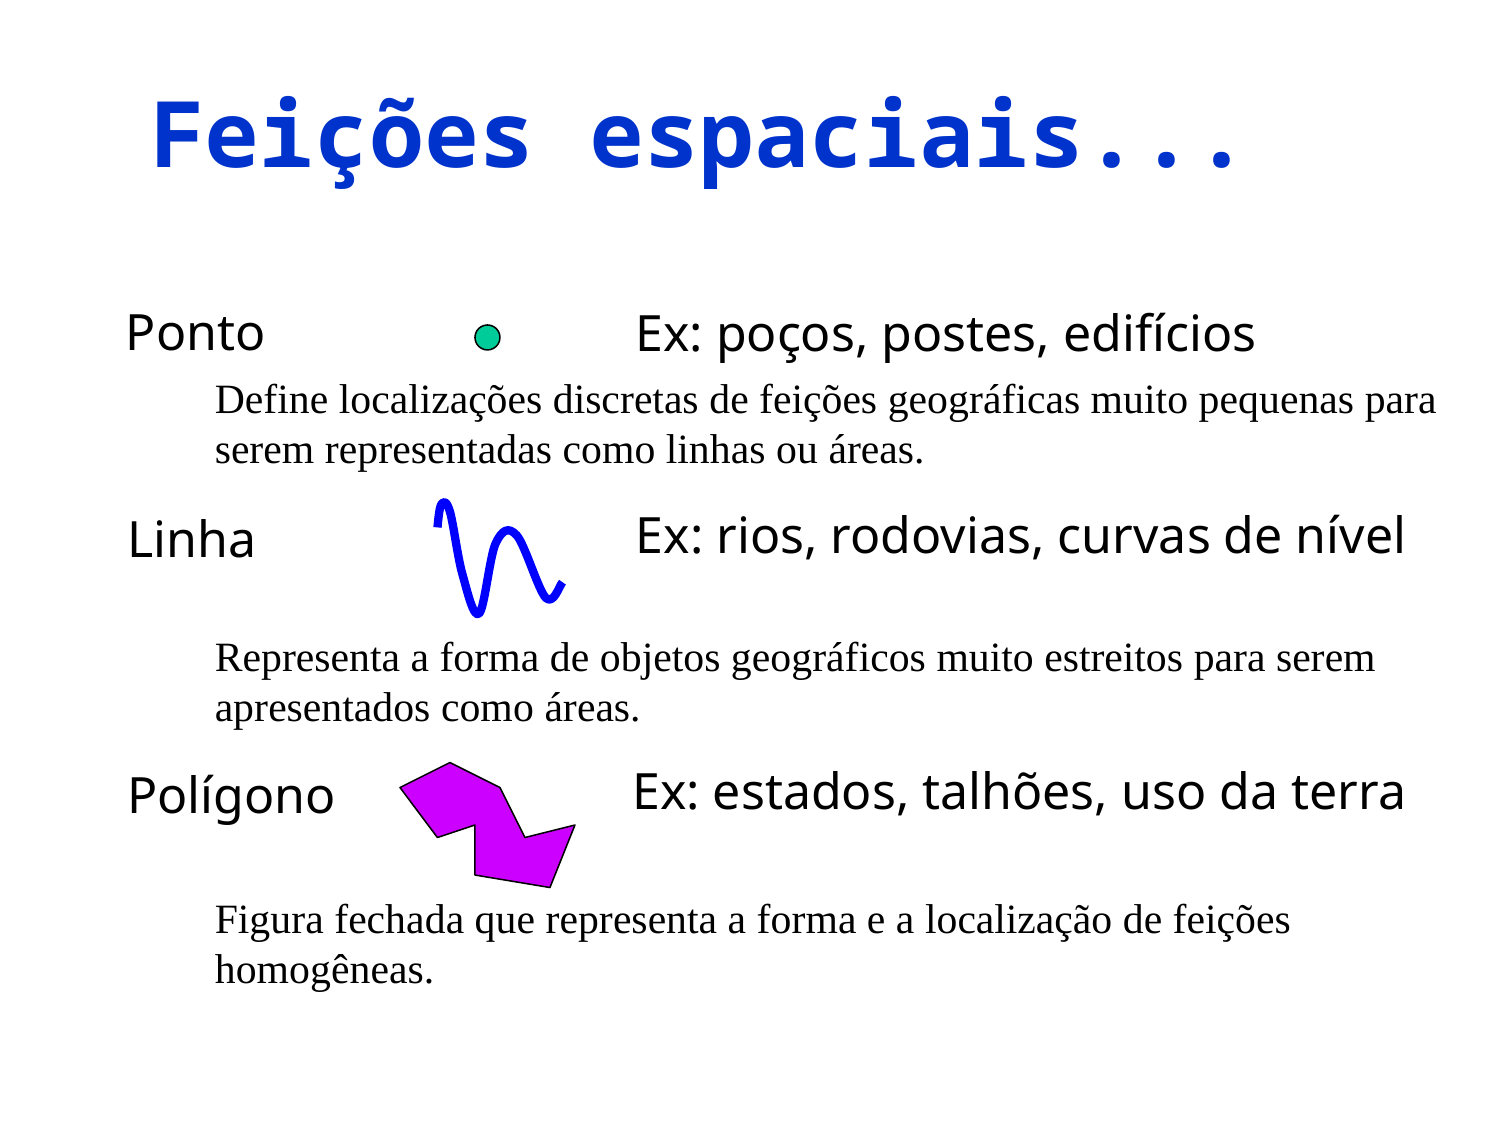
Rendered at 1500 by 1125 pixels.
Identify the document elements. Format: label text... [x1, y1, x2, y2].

text_box [474, 324, 500, 350]
title Feições espaciais... [62, 62, 1338, 201]
text_box Ex: poços, postes, edifícios [620, 293, 1272, 369]
text_box [437, 502, 563, 615]
text_box Representa a forma de objetos geográficos muito estreitos para serem apresentados como áreas. [200, 622, 1467, 738]
text_box Polígono [112, 756, 351, 831]
text_box Linha [112, 499, 272, 575]
text_box Ponto [111, 293, 281, 369]
text_box Ex: rios, rodovias, curvas de nível [621, 495, 1422, 571]
text_box Ex: estados, talhões, uso da terra [617, 752, 1422, 827]
text_box Define localizações discretas de feições geográficas muito pequenas para serem representadas como linhas ou áreas. [200, 364, 1467, 480]
text_box [399, 762, 575, 884]
text_box Figura fechada que representa a forma e a localização de feições homogêneas. [200, 884, 1467, 1000]
